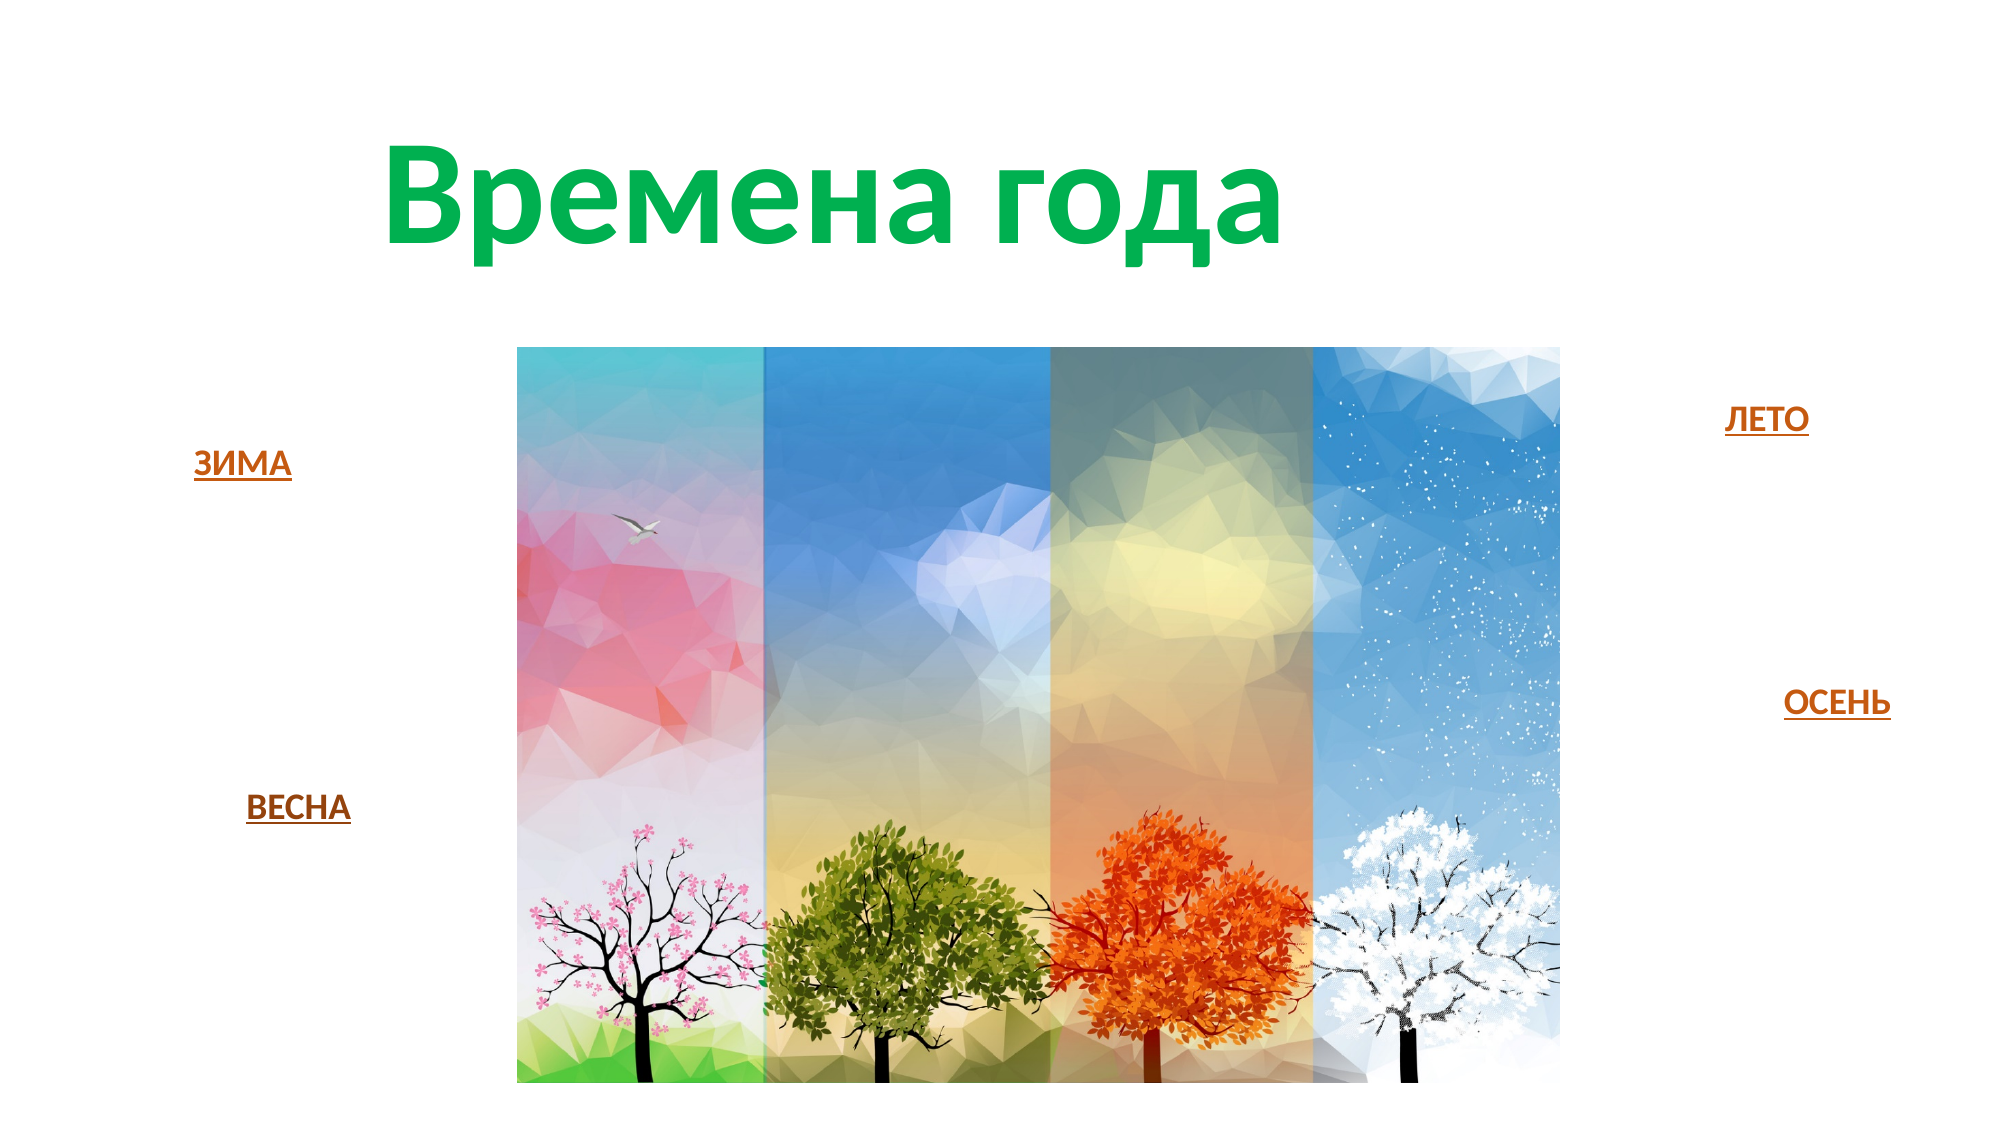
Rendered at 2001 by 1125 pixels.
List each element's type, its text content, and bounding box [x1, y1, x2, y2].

picture [517, 347, 1560, 1083]
text_box ЗИМА [179, 431, 307, 491]
text_box ВЕСНА [231, 774, 367, 834]
text_box ОСЕНЬ [1769, 670, 1907, 730]
text_box ЛЕТО [1710, 386, 1825, 447]
text_box Времена года [366, 86, 1302, 282]
